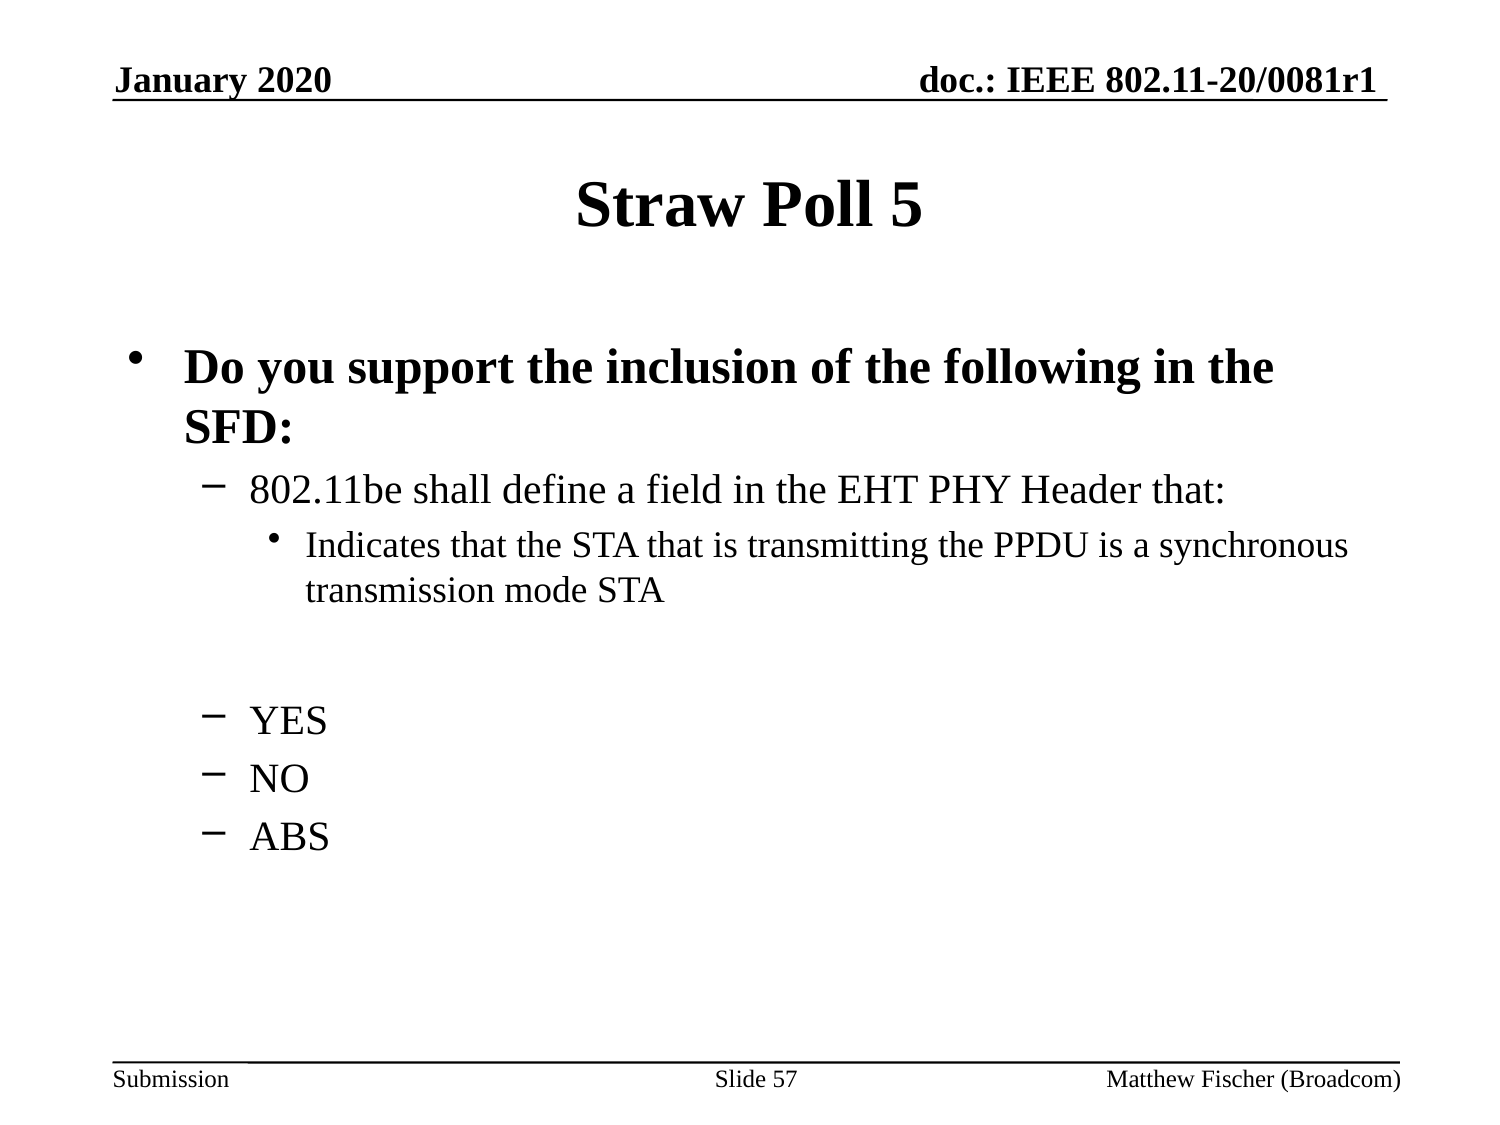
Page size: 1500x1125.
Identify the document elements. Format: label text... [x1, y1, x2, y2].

title Straw Poll 5 [112, 112, 1388, 288]
slide_number Slide 57 [712, 1061, 800, 1093]
list Do you support the inclusion of the following in the SFD: 802.11be shall define a field in the EHT PHY Header that: Indicates that the STA that is transmitting the PPDU is a synchronous transmission mode STA YES NO ABS [112, 326, 1388, 1002]
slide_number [114, 54, 335, 101]
footer Matthew Fischer (Broadcom) [1102, 1061, 1402, 1093]
